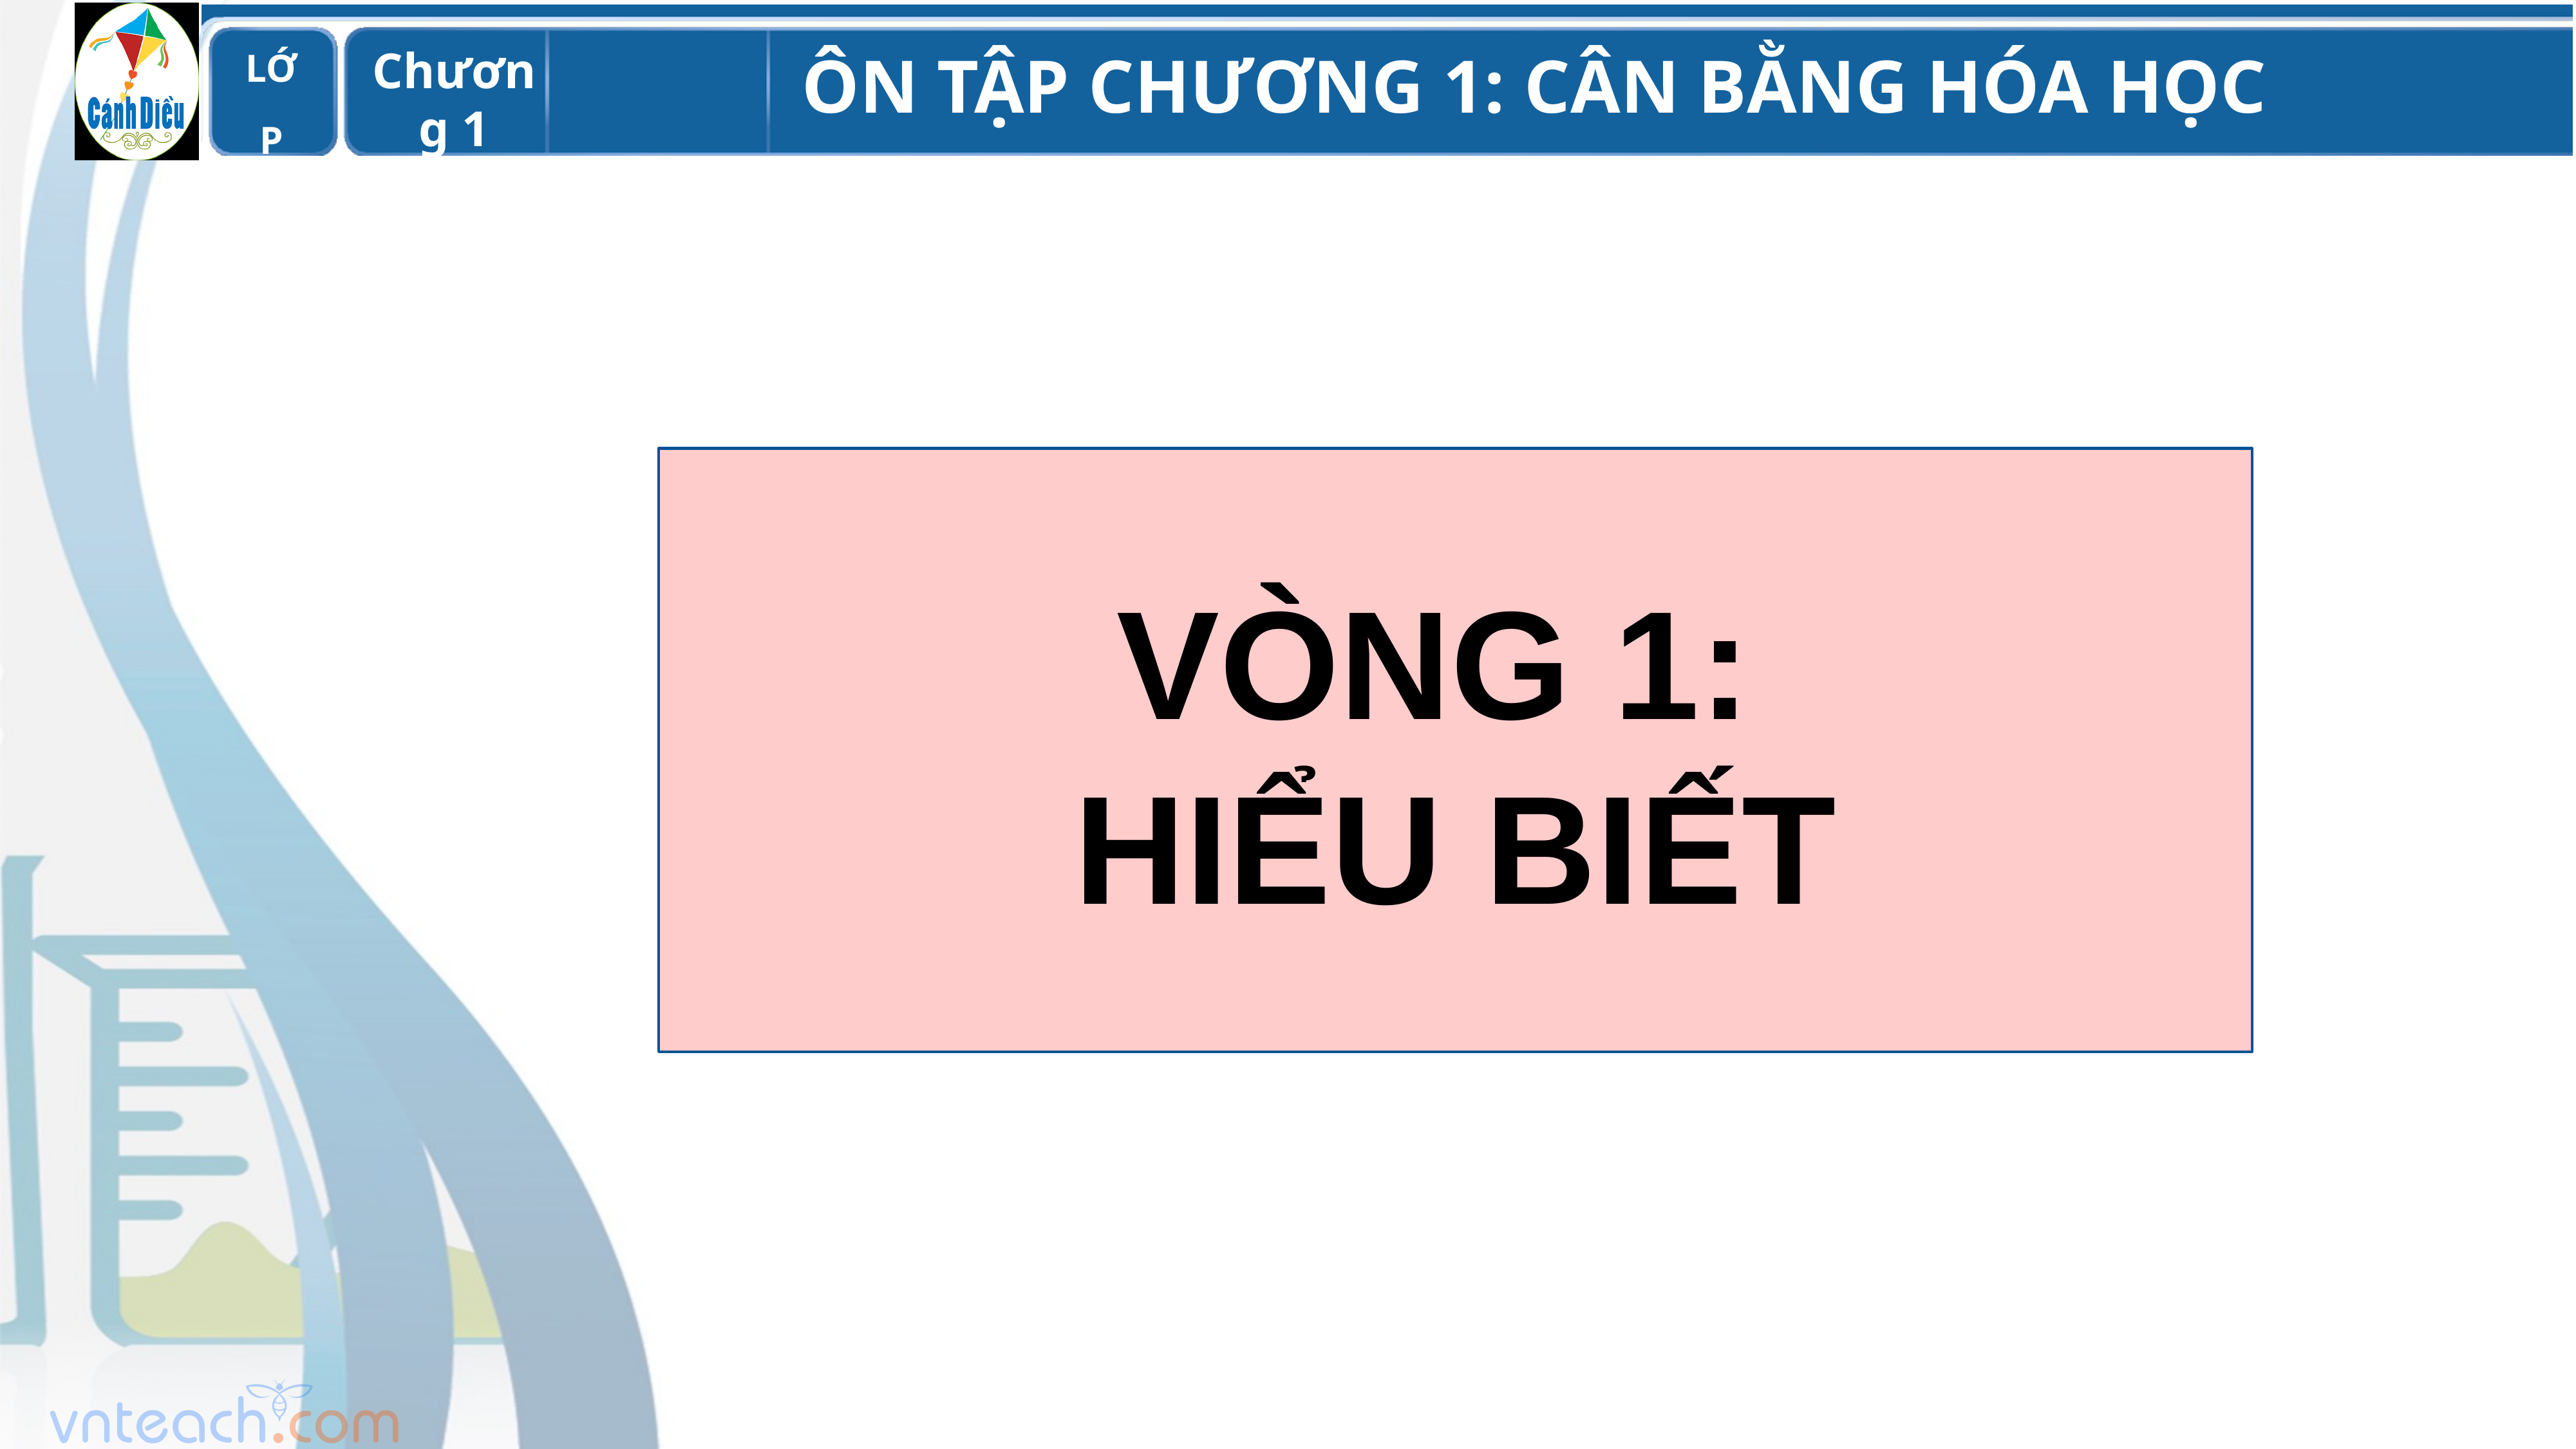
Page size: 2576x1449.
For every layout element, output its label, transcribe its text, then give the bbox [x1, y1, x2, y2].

picture [0, 0, 2576, 1449]
text_box VÒNG 1: HIỂU BIẾT [657, 447, 2253, 1053]
